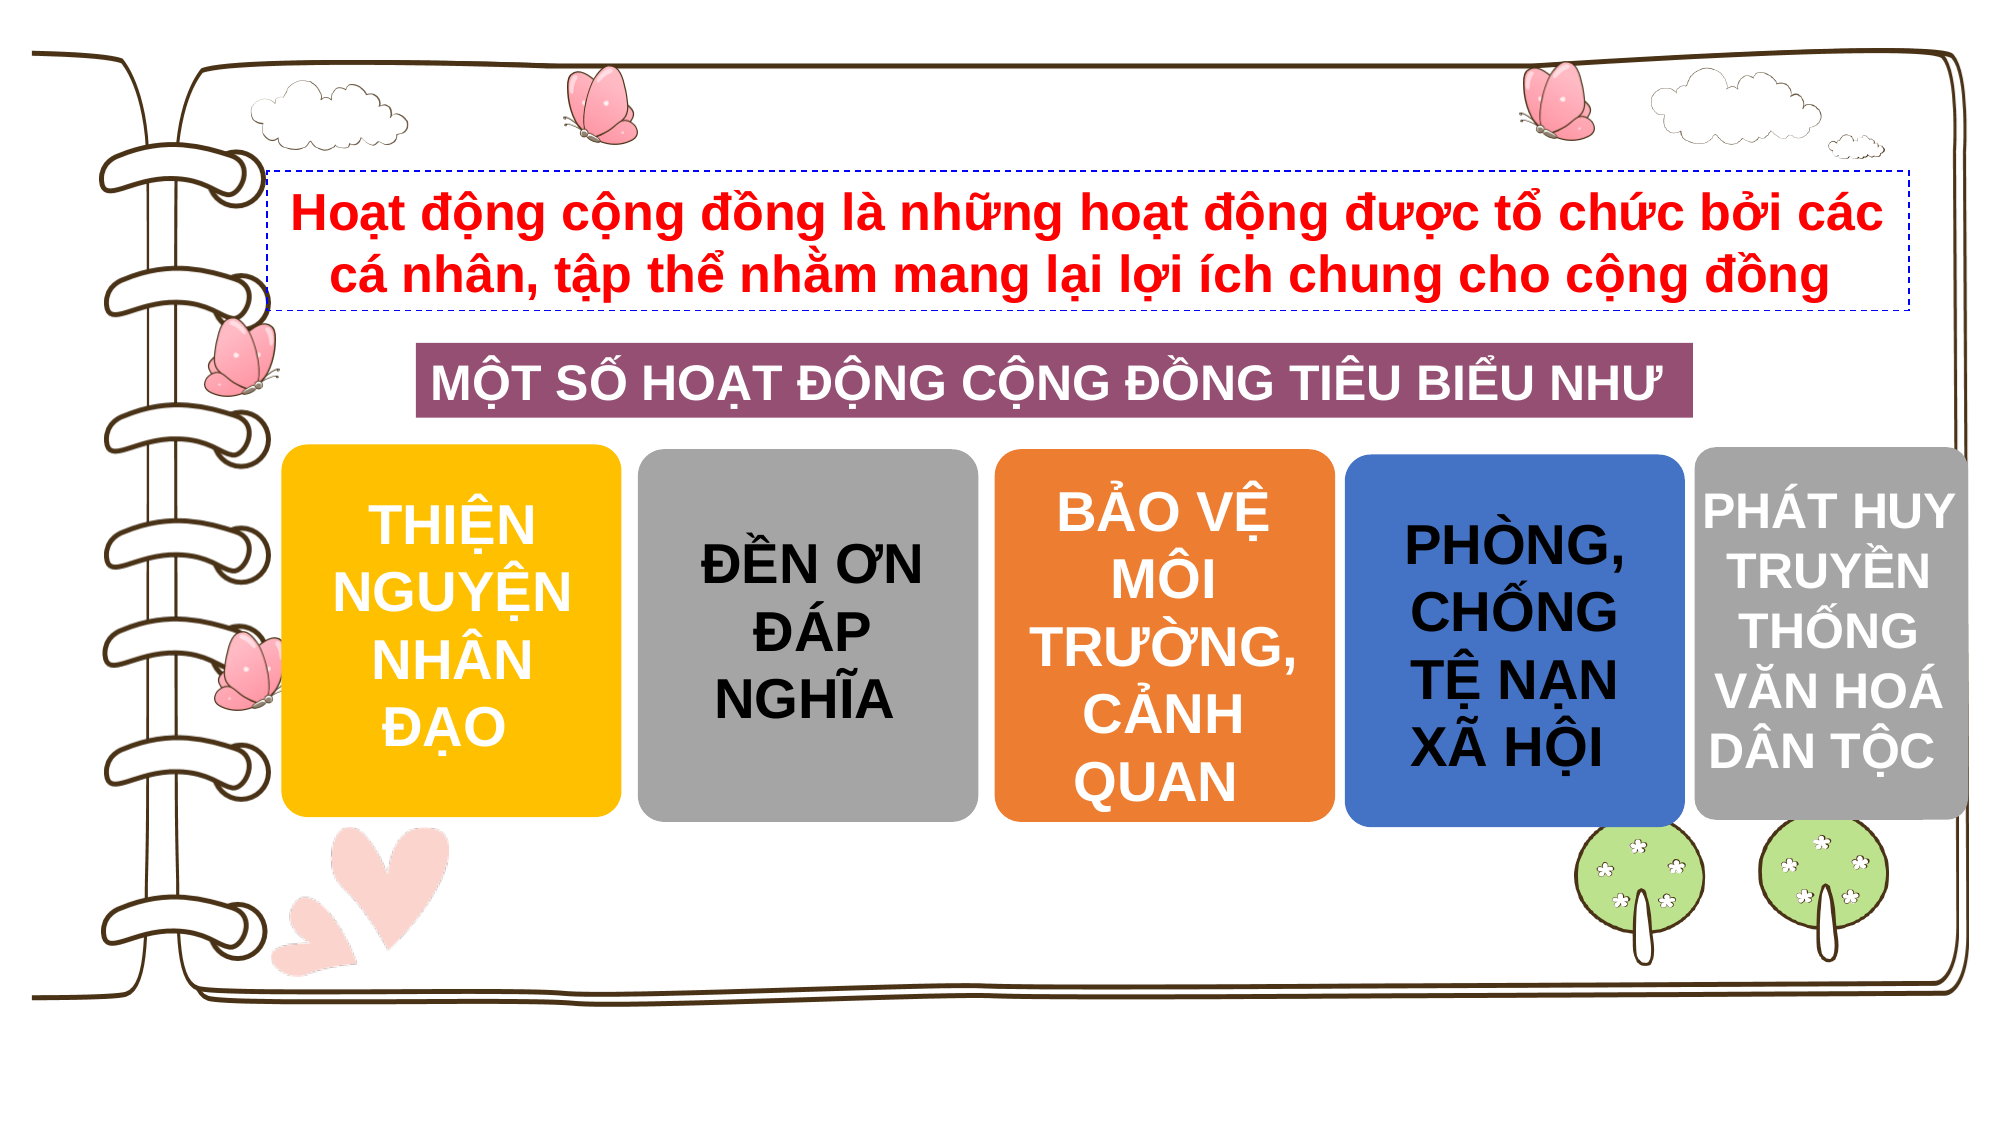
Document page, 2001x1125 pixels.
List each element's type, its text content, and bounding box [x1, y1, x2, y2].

text_box PHÁT HUY TRUYỀN THỐNG VĂN HOÁ DÂN TỘC [1969, 470, 1975, 786]
picture [1649, 65, 1909, 159]
picture [562, 65, 638, 145]
picture [271, 827, 449, 977]
picture [214, 631, 290, 711]
picture [1574, 809, 1889, 966]
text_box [31, 37, 1969, 1007]
picture [1519, 61, 1595, 141]
picture [242, 72, 428, 160]
picture [204, 317, 280, 397]
